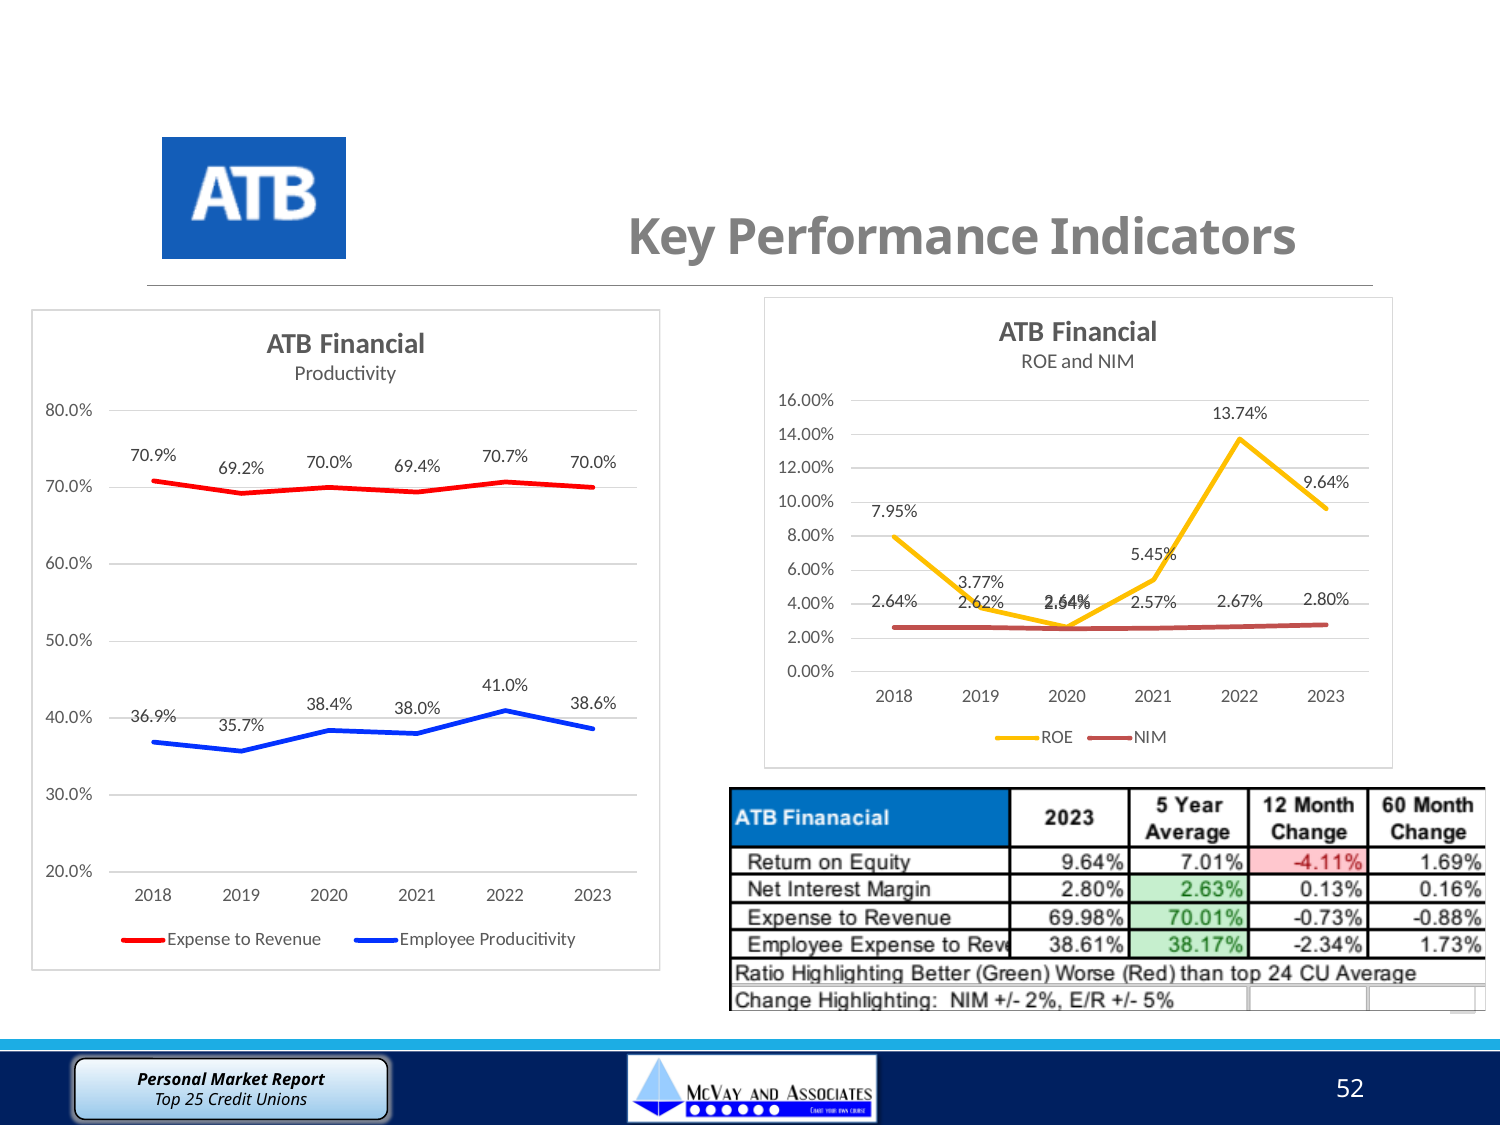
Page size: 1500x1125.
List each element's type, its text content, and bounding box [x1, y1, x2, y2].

title Key Performance Indicators [612, 33, 1373, 272]
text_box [30, 308, 661, 971]
picture [728, 786, 1486, 1011]
slide_number 52 [1218, 1059, 1380, 1120]
picture [161, 136, 346, 259]
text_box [762, 295, 1394, 769]
